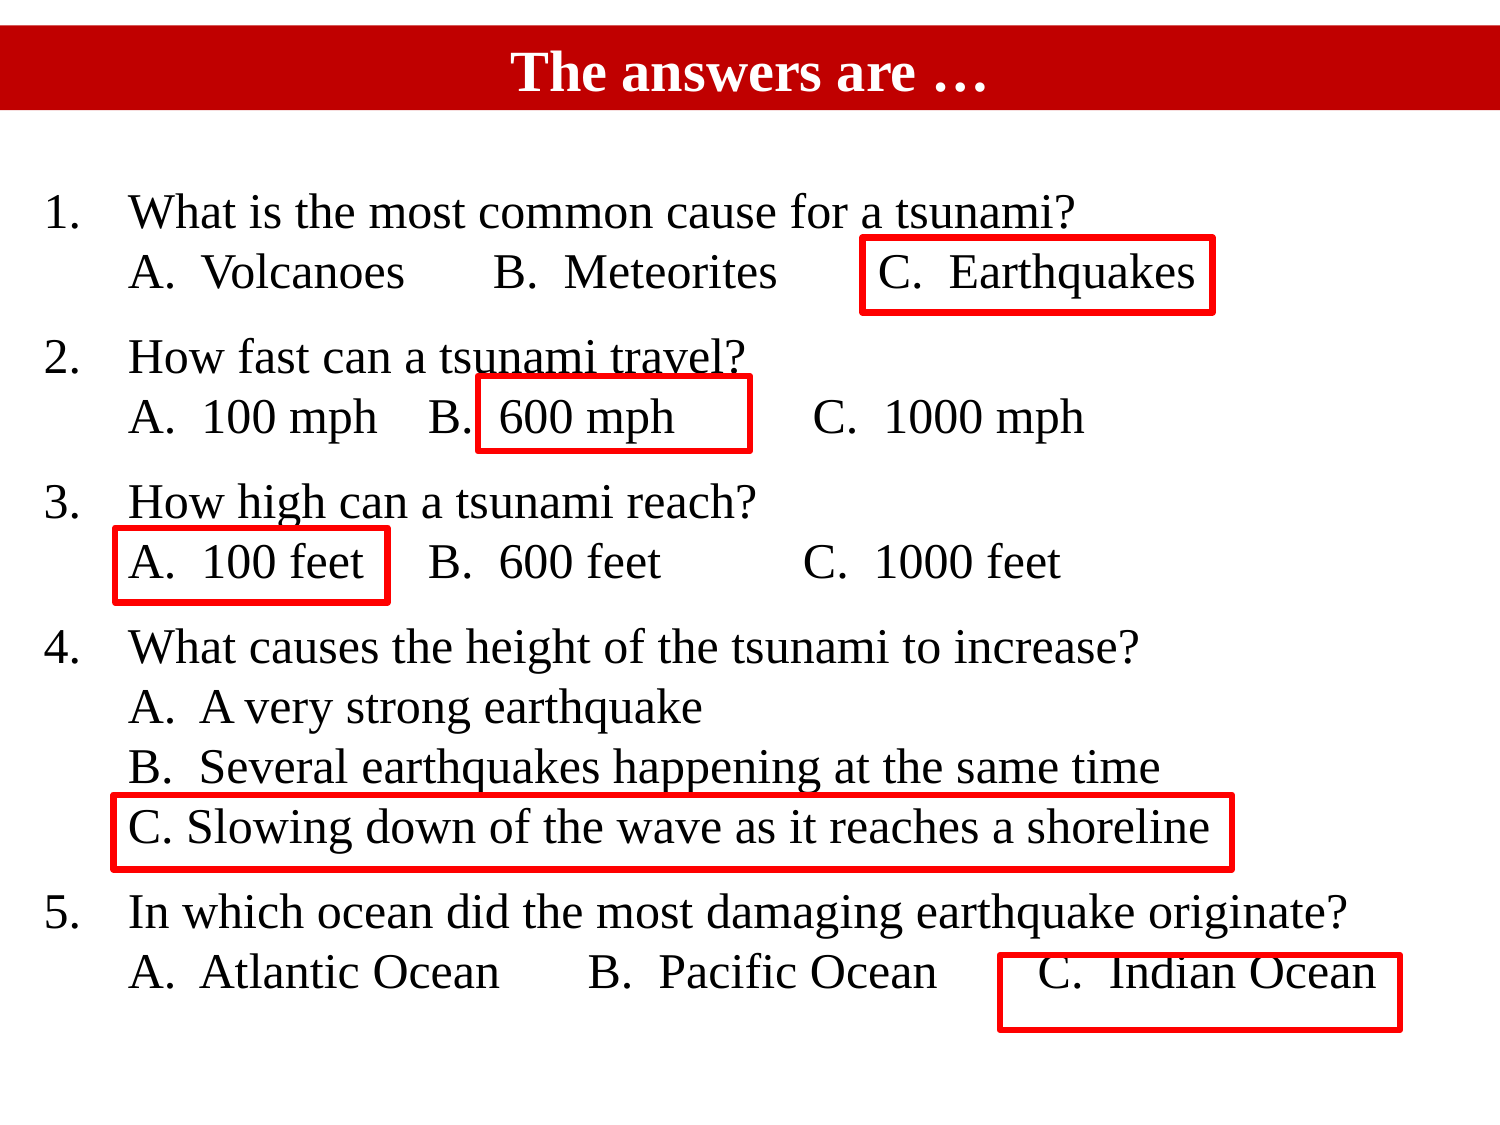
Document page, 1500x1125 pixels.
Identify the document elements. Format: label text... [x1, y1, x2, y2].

text_box The answers are … [0, 25, 1500, 111]
text_box What is the most common cause for a tsunami? A. Volcanoes B. Meteorites C. Earthquakes How fast can a tsunami travel? A. 100 mph B. 600 mph C. 1000 mph How high can a tsunami reach? A. 100 feet B. 600 feet C. 1000 feet What causes the height of the tsunami to increase? A. A very strong earthquake B. Several earthquakes happening at the same time C. Slowing down of the wave as it reaches a shoreline In which ocean did the most damaging earthquake originate? A. Atlantic Ocean B. Pacific Ocean C. Indian Ocean [28, 171, 1496, 1006]
text_box [860, 235, 1215, 314]
text_box [476, 374, 752, 453]
text_box [998, 953, 1402, 1032]
text_box [112, 793, 1234, 872]
text_box [113, 526, 389, 605]
